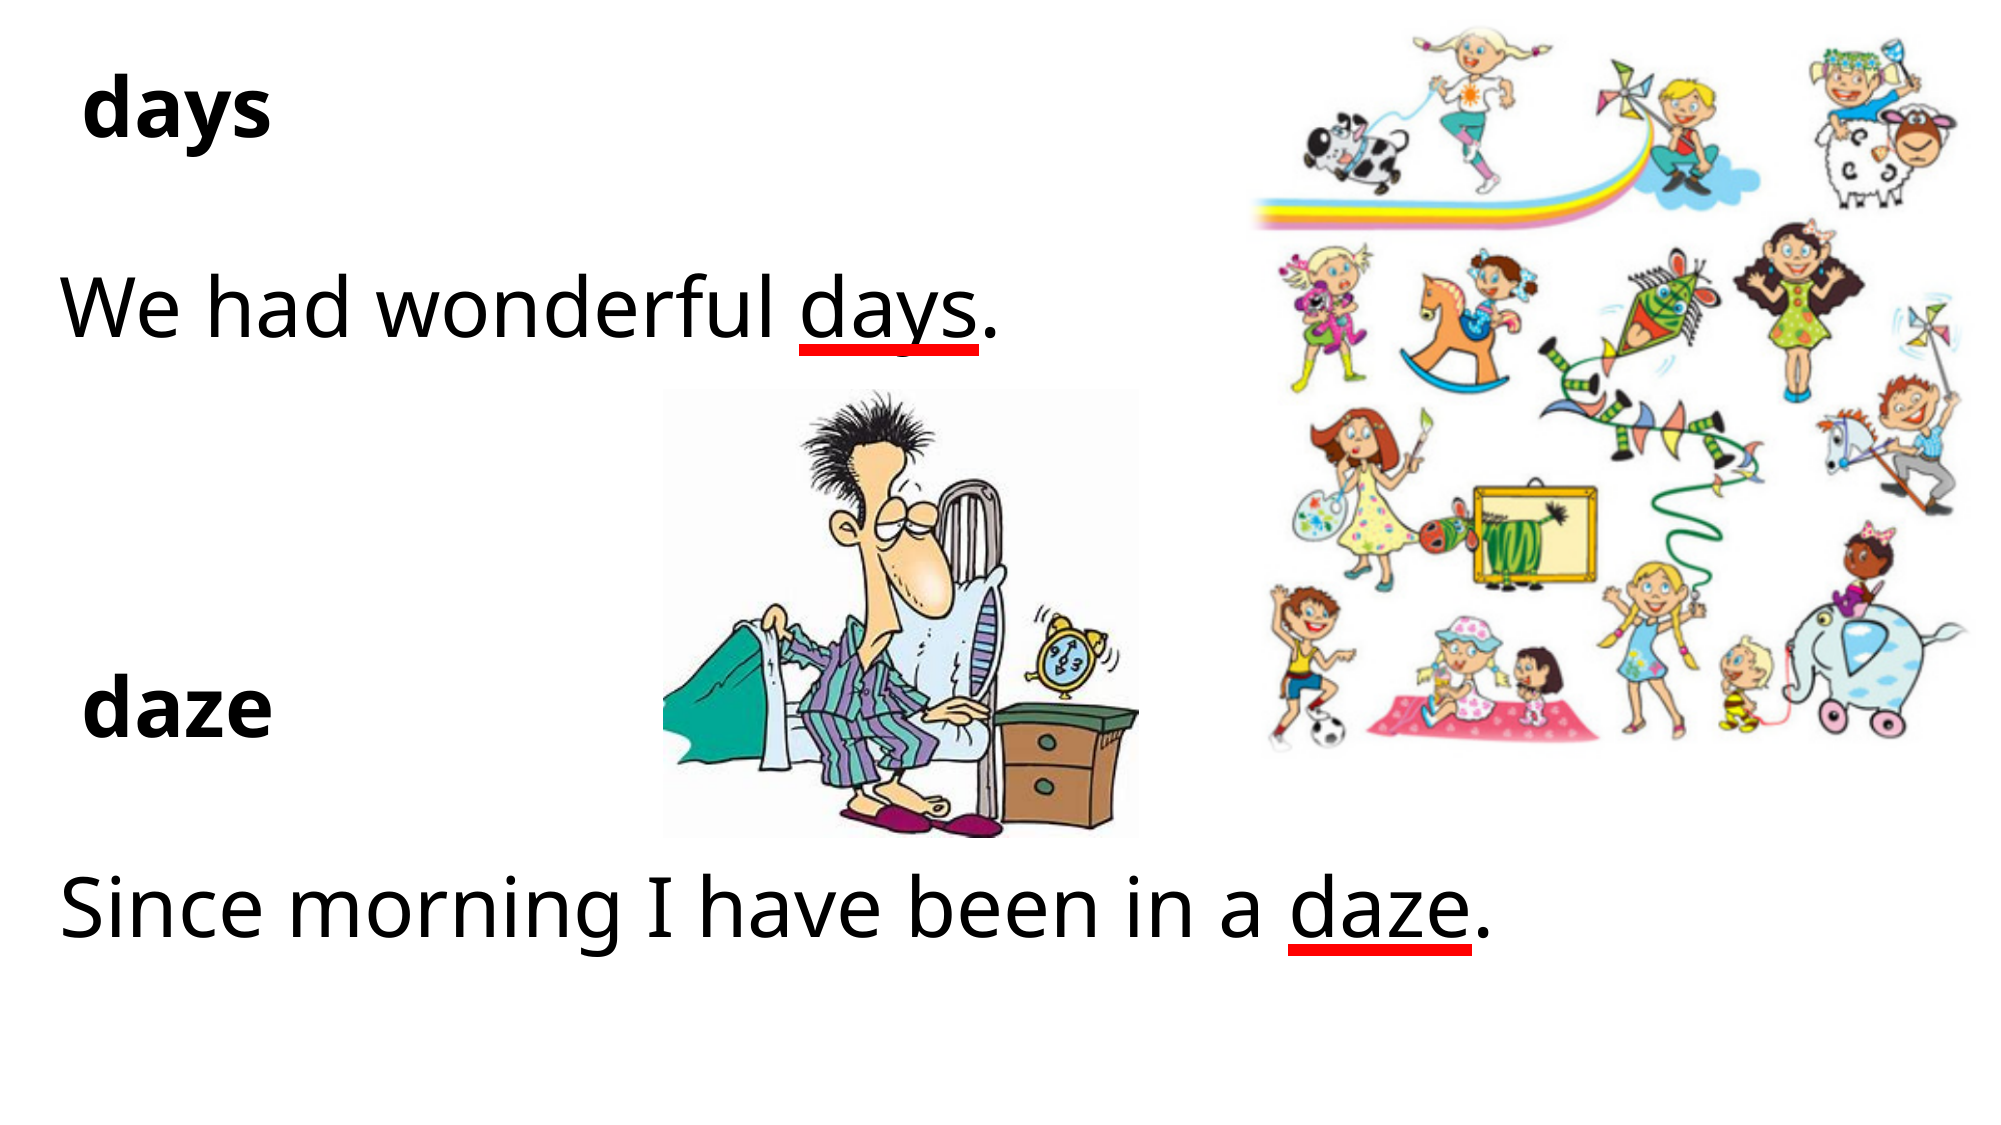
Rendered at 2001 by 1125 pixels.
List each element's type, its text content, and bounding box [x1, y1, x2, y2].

picture [1246, 19, 1976, 759]
text_box days We had wonderful days. daze Since morning I have been in a daze. [44, 46, 1947, 962]
picture [663, 389, 1139, 838]
